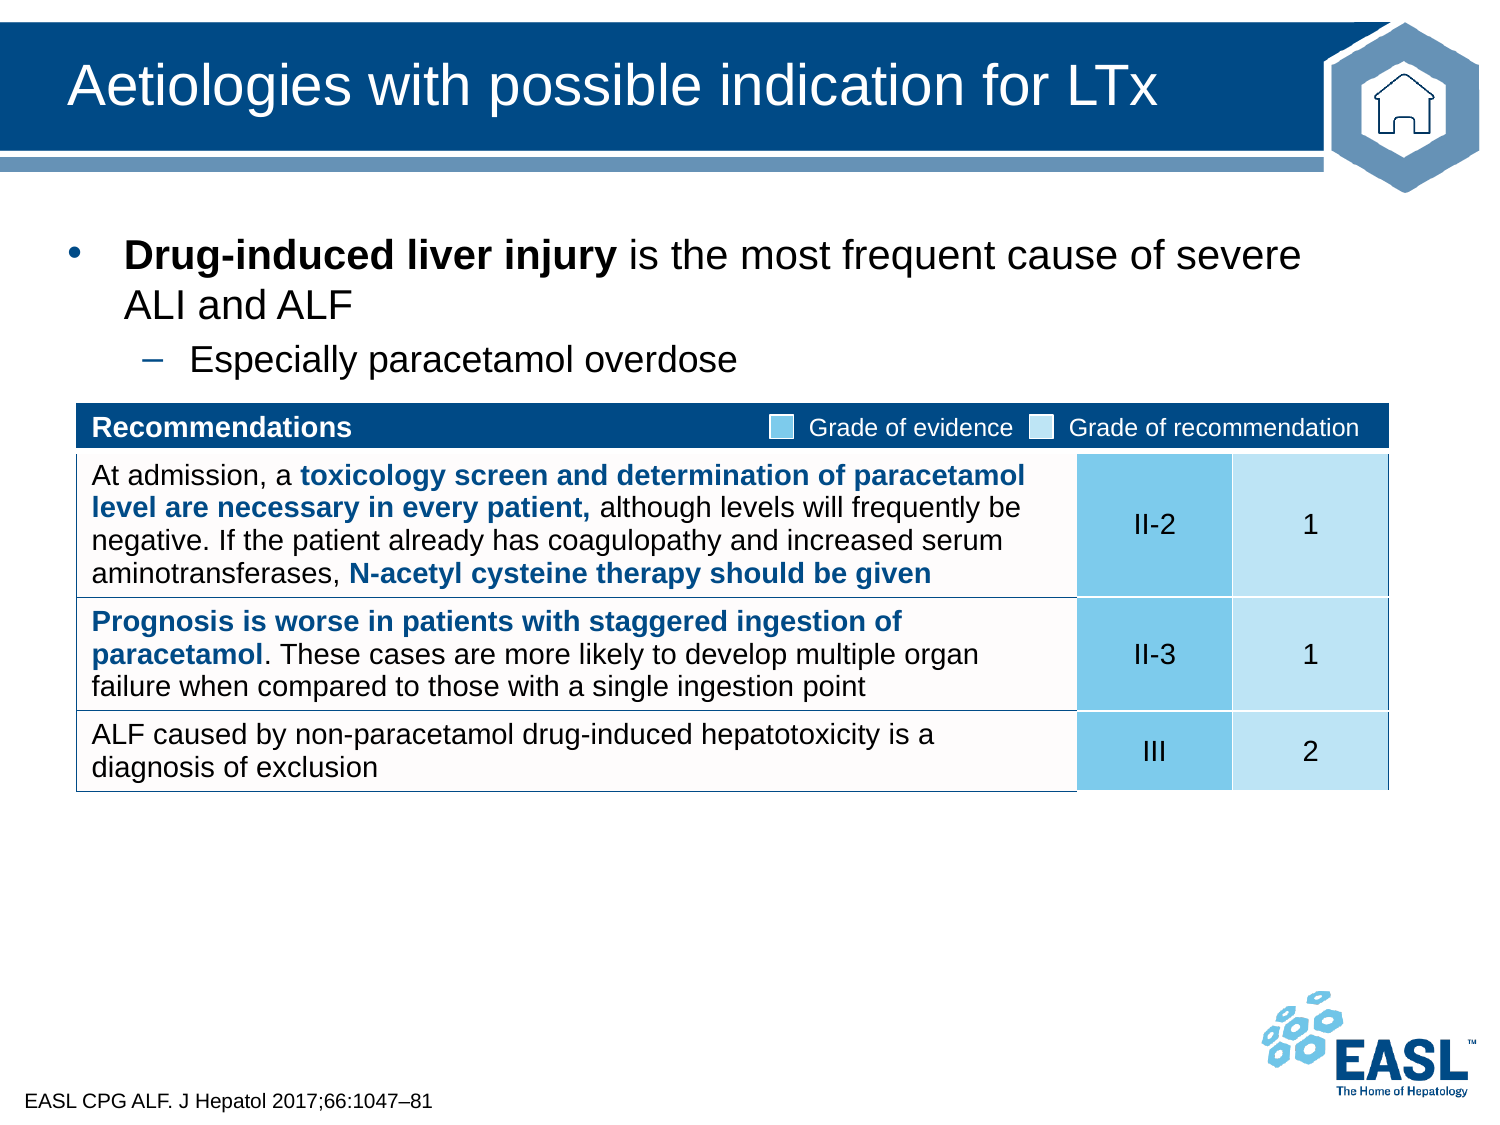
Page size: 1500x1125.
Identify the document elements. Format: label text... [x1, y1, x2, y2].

table_cell III [1077, 712, 1232, 790]
table_cell Prognosis is worse in patients with staggered ingestion of paracetamol. These cases are more likely to develop multiple organ failure when compared to those with a single ingestion point [77, 598, 1077, 710]
list EASL CPG ALF. J Hepatol 2017;66:1047–81 [0, 1062, 1235, 1125]
table_cell II-3 [1077, 598, 1232, 710]
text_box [769, 403, 1377, 450]
table_cell 2 [1233, 712, 1388, 790]
table_cell 1 [1233, 598, 1388, 710]
table_cell At admission, a toxicology screen and determination of paracetamol level are necessary in every patient, although levels will frequently be negative. If the patient already has coagulopathy and increased serum aminotransferases, N-acetyl cysteine therapy should be given [77, 454, 1077, 597]
table_cell ALF caused by non-paracetamol drug-induced hepatotoxicity is a diagnosis of exclusion [77, 711, 1077, 791]
picture [0, 22, 1482, 193]
table_header Recommendations [1378, 404, 1388, 448]
table_cell 1 [1233, 454, 1388, 596]
table_header Recommendations [77, 404, 767, 448]
list Drug-induced liver injury is the most frequent cause of severe ALI and ALF Especially paracetamol overdose [52, 219, 1448, 979]
title Aetiologies with possible indication for LTx [52, 23, 1306, 150]
picture [1257, 987, 1479, 1100]
table_cell II-2 [1077, 457, 1232, 596]
